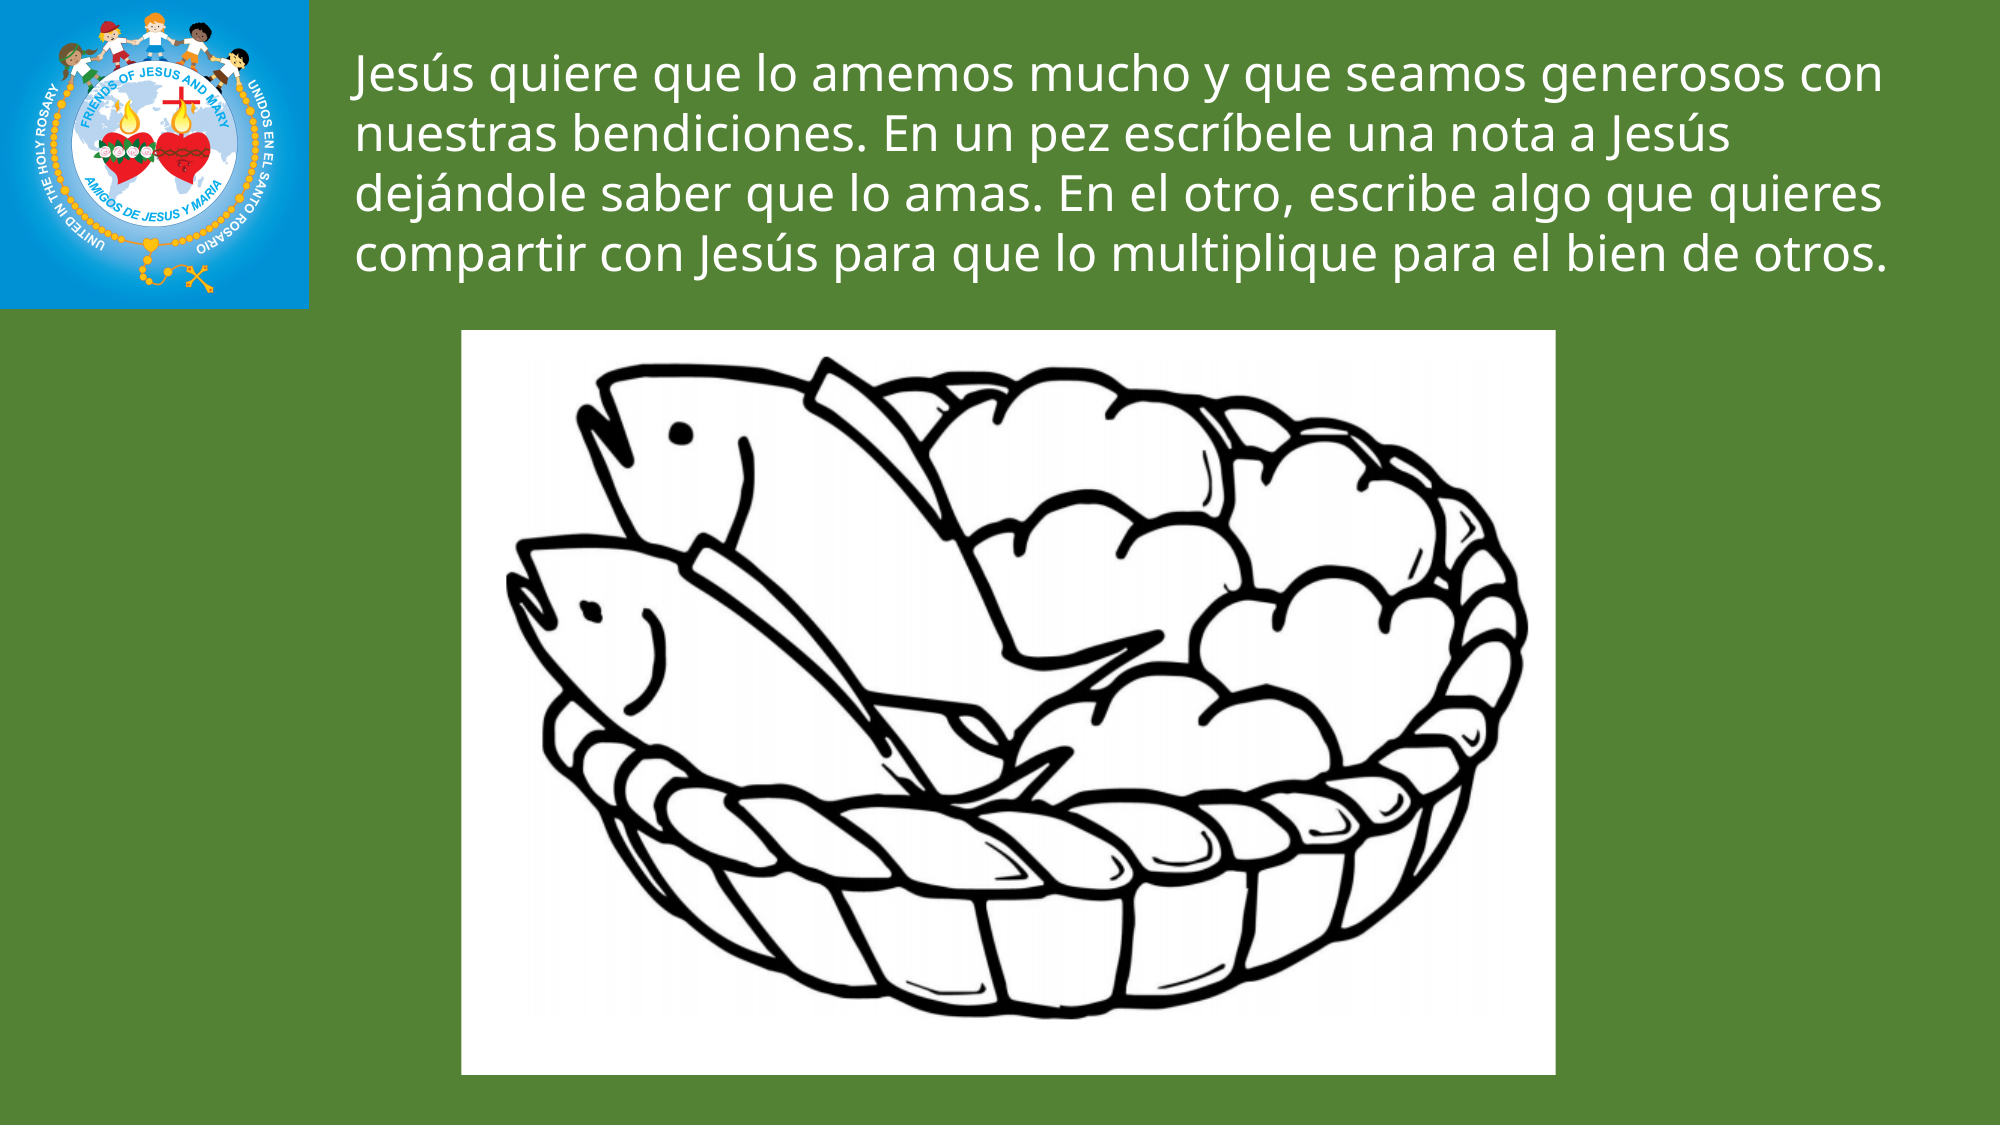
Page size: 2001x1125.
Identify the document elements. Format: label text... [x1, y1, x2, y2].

picture [461, 330, 1556, 1075]
text_box Jesús quiere que lo amemos mucho y que seamos generosos con nuestras bendiciones. En un pez escríbele una nota a Jesús dejándole saber que lo amas. En el otro, escribe algo que quieres compartir con Jesús para que lo multiplique para el bien de otros. [339, 34, 1925, 290]
picture [33, 13, 276, 292]
